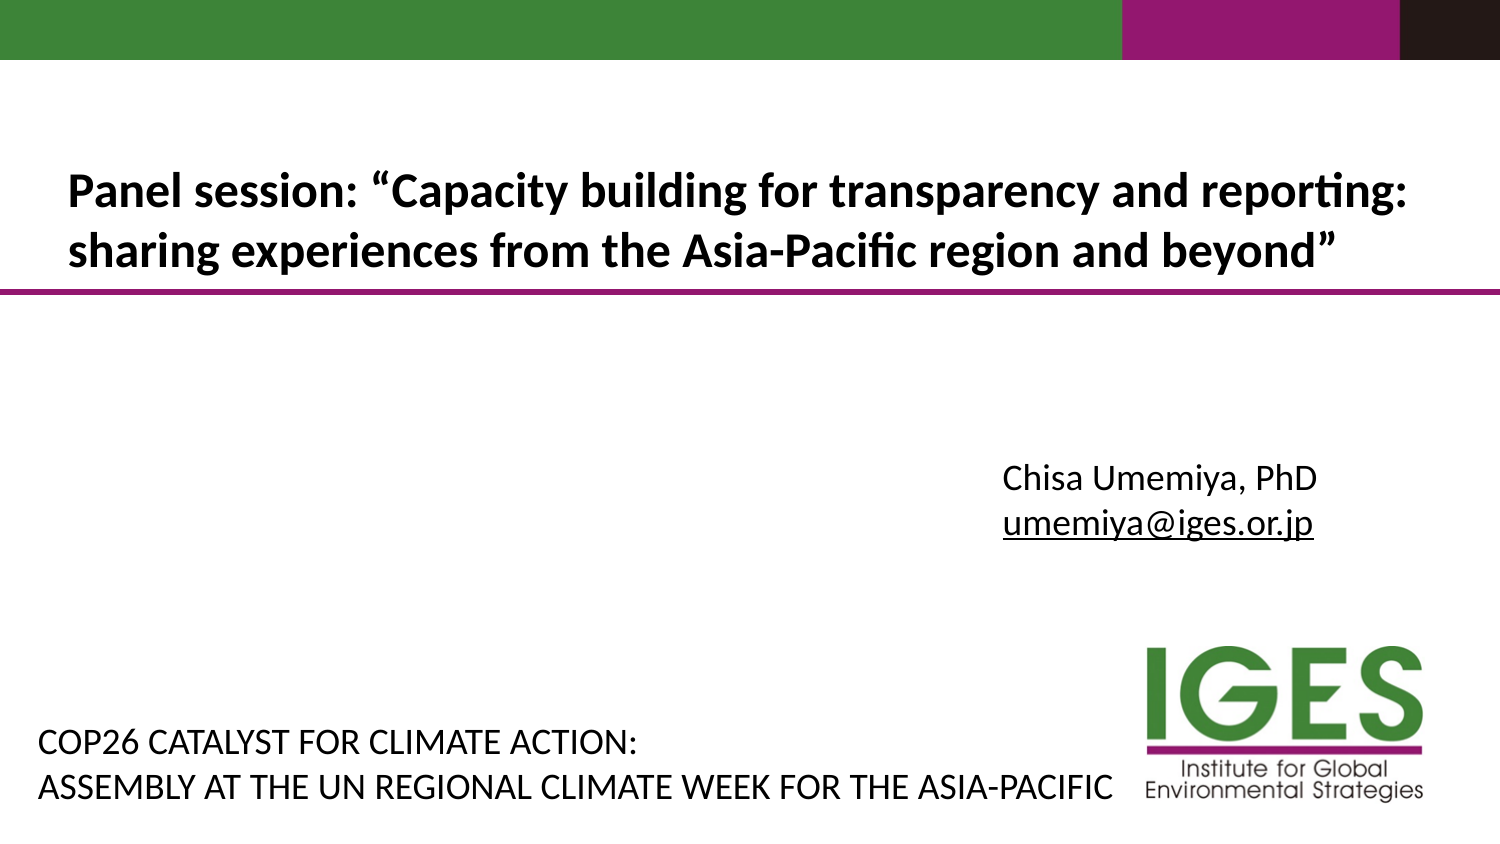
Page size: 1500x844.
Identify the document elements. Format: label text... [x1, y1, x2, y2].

picture [1145, 646, 1425, 804]
picture [0, 0, 1500, 60]
text_box Chisa Umemiya, PhD umemiya@iges.or.jp [987, 445, 1338, 551]
text_box Panel session: “Capacity building for transparency and reporting: sharing experiences from the Asia-Pacific region and beyond” [53, 150, 1455, 345]
text_box COP26 CATALYST FOR CLIMATE ACTION: ASSEMBLY AT THE UN REGIONAL CLIMATE WEEK FOR THE ASIA-PACIFIC [23, 709, 1130, 815]
